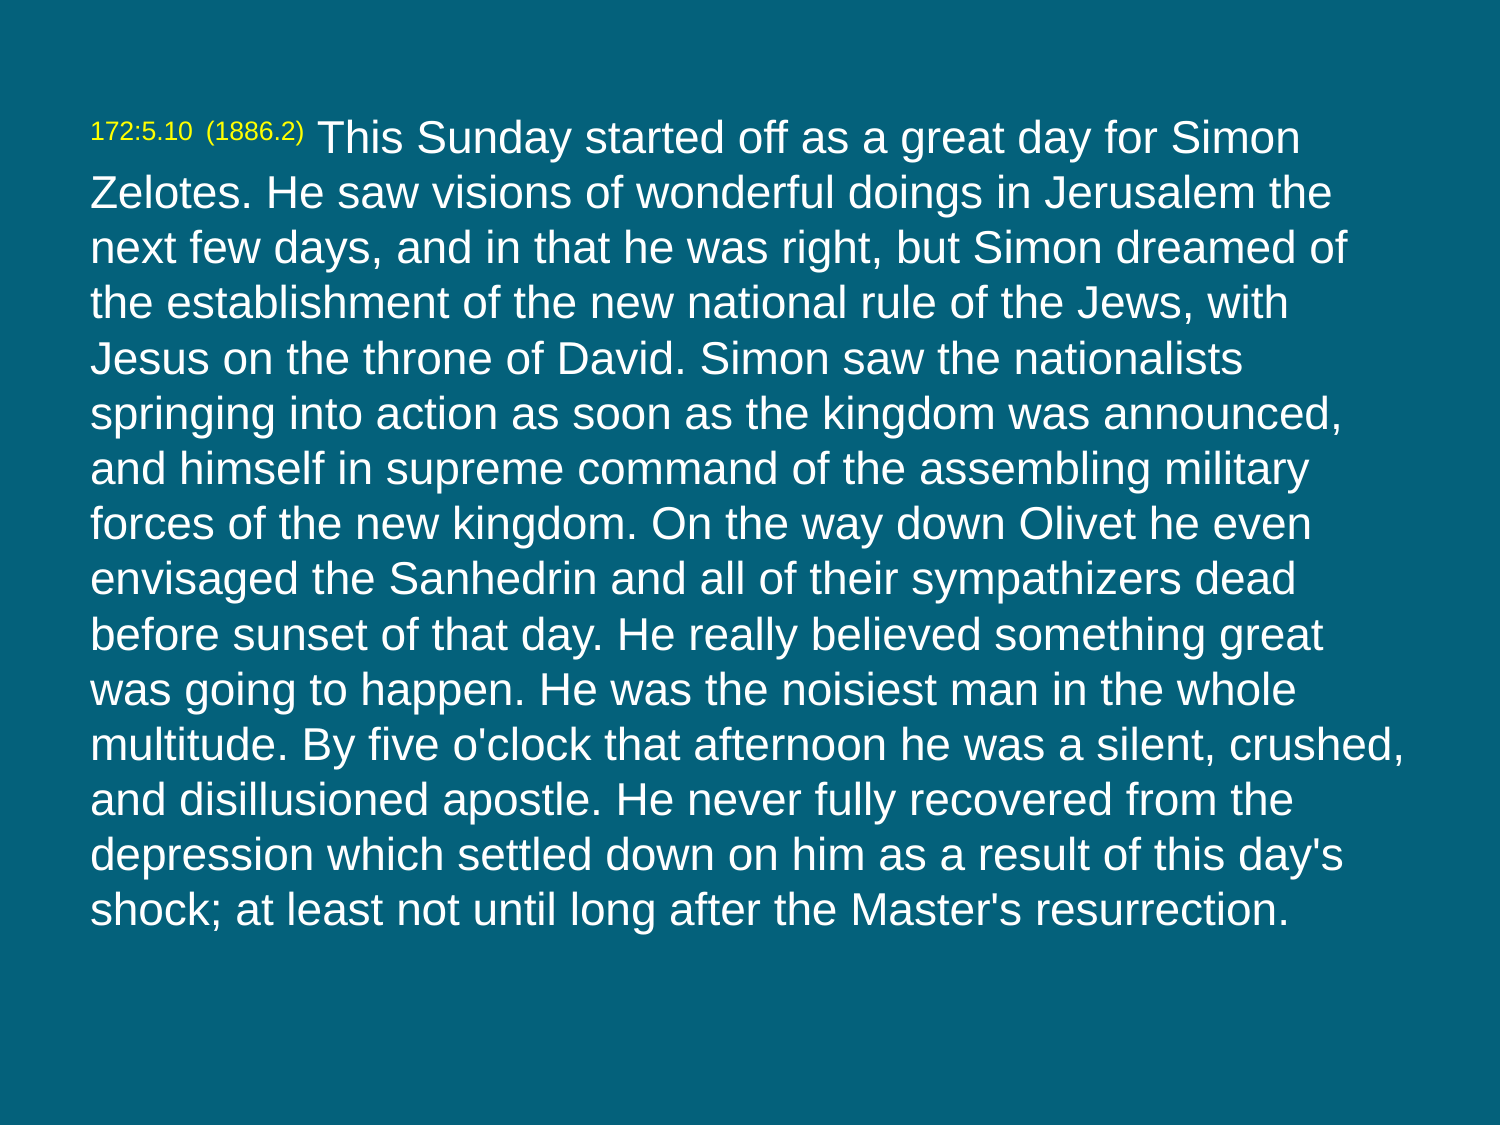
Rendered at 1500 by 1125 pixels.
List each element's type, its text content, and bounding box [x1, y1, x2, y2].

list 172:5.10 (1886.2) This Sunday started off as a great day for Simon Zelotes. He saw visions of wonderful doings in Jerusalem the next few days, and in that he was right, but Simon dreamed of the establishment of the new national rule of the Jews, with Jesus on the throne of David. Simon saw the nationalists springing into action as soon as the kingdom was announced, and himself in supreme command of the assembling military forces of the new kingdom. On the way down Olivet he even envisaged the Sanhedrin and all of their sympathizers dead before sunset of that day. He really believed something great was going to happen. He was the noisiest man in the whole multitude. By five o'clock that afternoon he was a silent, crushed, and disillusioned apostle. He never fully recovered from the depression which settled down on him as a result of this day's shock; at least not until long after the Master's resurrection. [75, 99, 1425, 1005]
